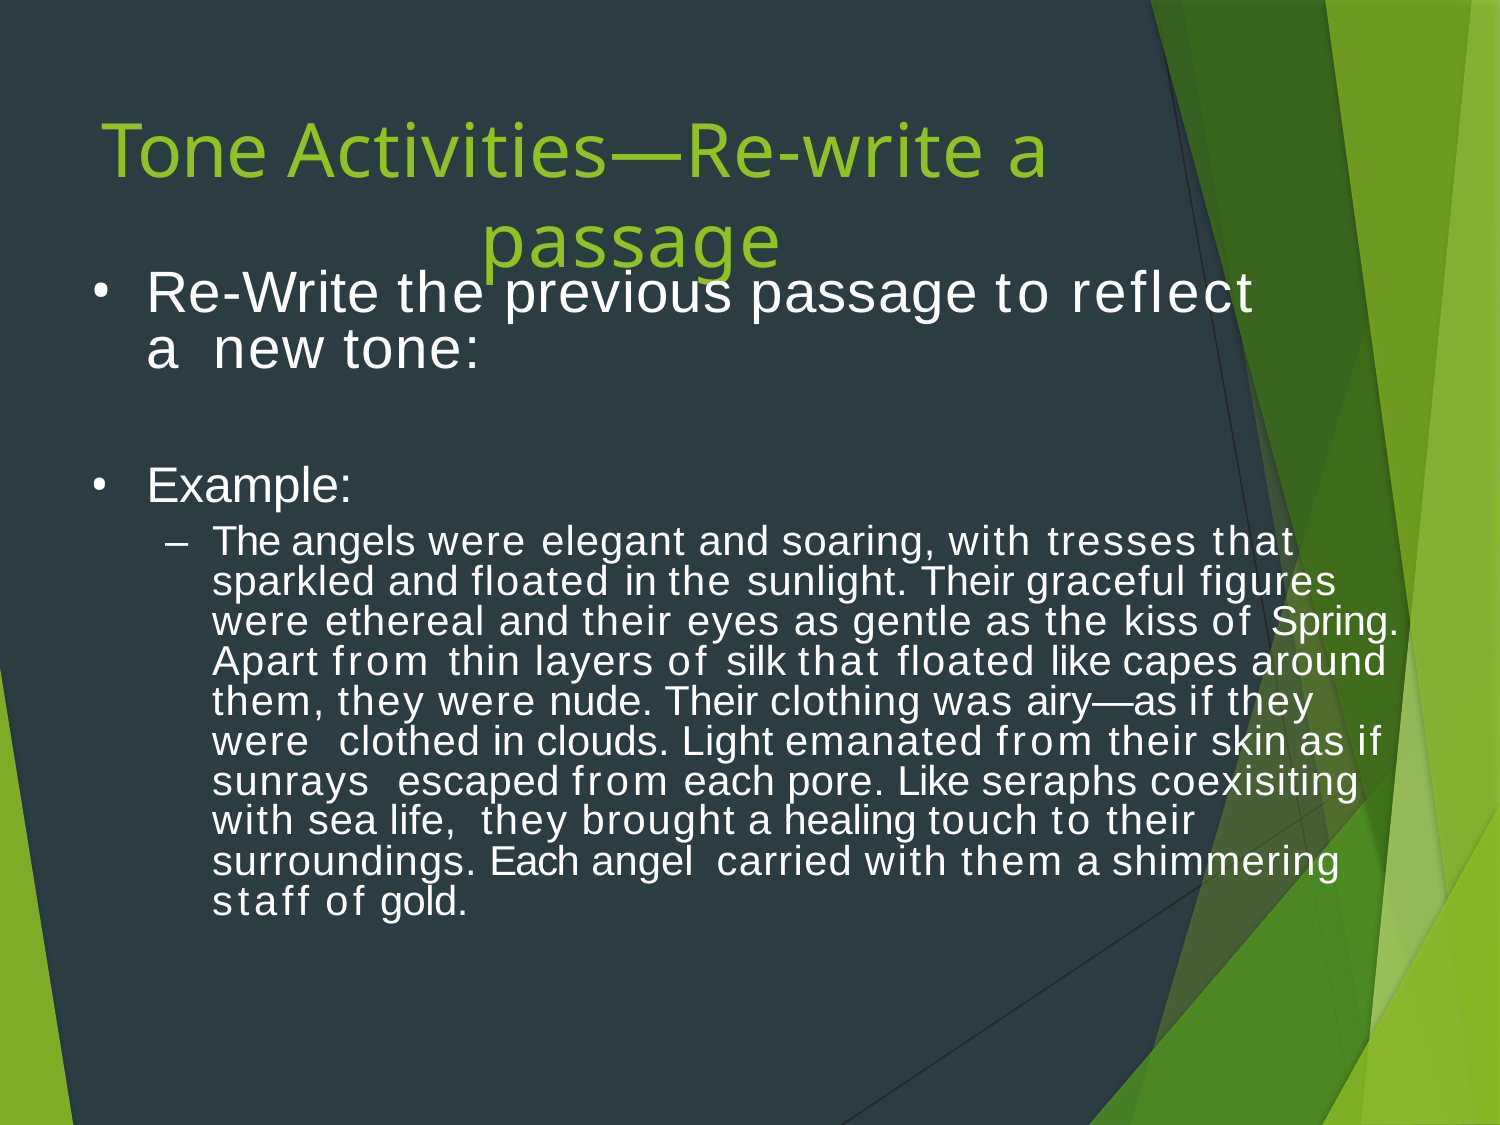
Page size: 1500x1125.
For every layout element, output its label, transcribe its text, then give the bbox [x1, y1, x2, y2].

text_box Re-Write the previous passage to reflect a new tone: Example: – The angels were elegant and soaring, with tresses that sparkled and floated in the sunlight. Their graceful figures were ethereal and their eyes as gentle as the kiss of Spring. Apart from thin layers of silk that floated like capes around them, they were nude. Their clothing was airy—as if they were clothed in clouds. Light emanated from their skin as if sunrays escaped from each pore. Like seraphs coexisiting with sea life, they brought a healing touch to their surroundings. Each angel carried with them a shimmering staff of gold. [87, 251, 1412, 924]
title Tone Activities—Re-write a passage [99, 99, 1142, 251]
